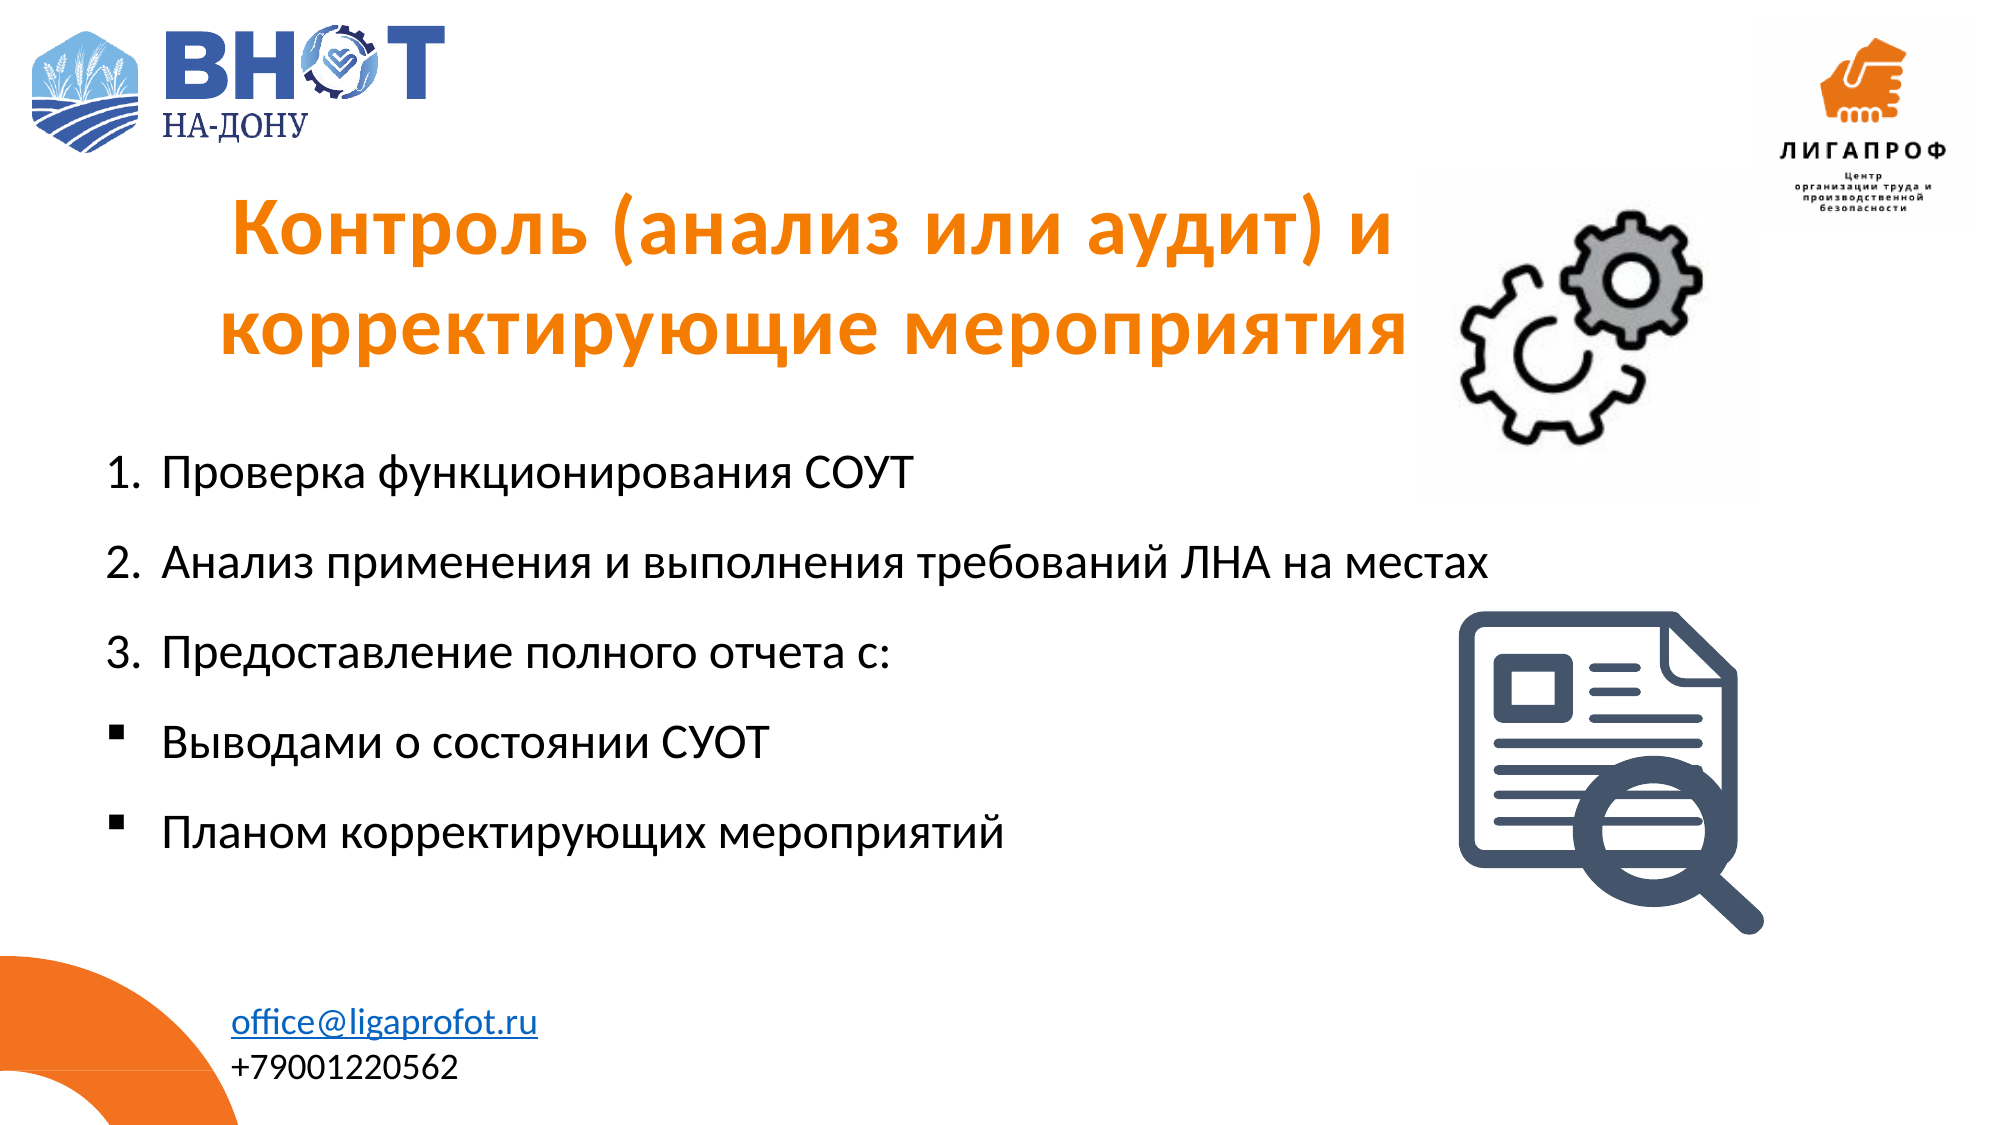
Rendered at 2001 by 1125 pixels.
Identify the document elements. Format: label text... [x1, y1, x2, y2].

picture [1417, 16, 1971, 503]
text_box [0, 956, 239, 1125]
text_box office@ligaprofot.ru +79001220562 [216, 989, 574, 1095]
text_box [32, 25, 445, 153]
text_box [1458, 611, 1764, 935]
text_box Контроль (анализ или аудит) и корректирующие мероприятия [114, 126, 1516, 372]
text_box Проверка функционирования СОУТ Анализ применения и выполнения требований ЛНА на местах Предоставление полного отчета с: Выводами о состоянии СУОТ Планом корректирующих мероприятий [90, 400, 1971, 866]
